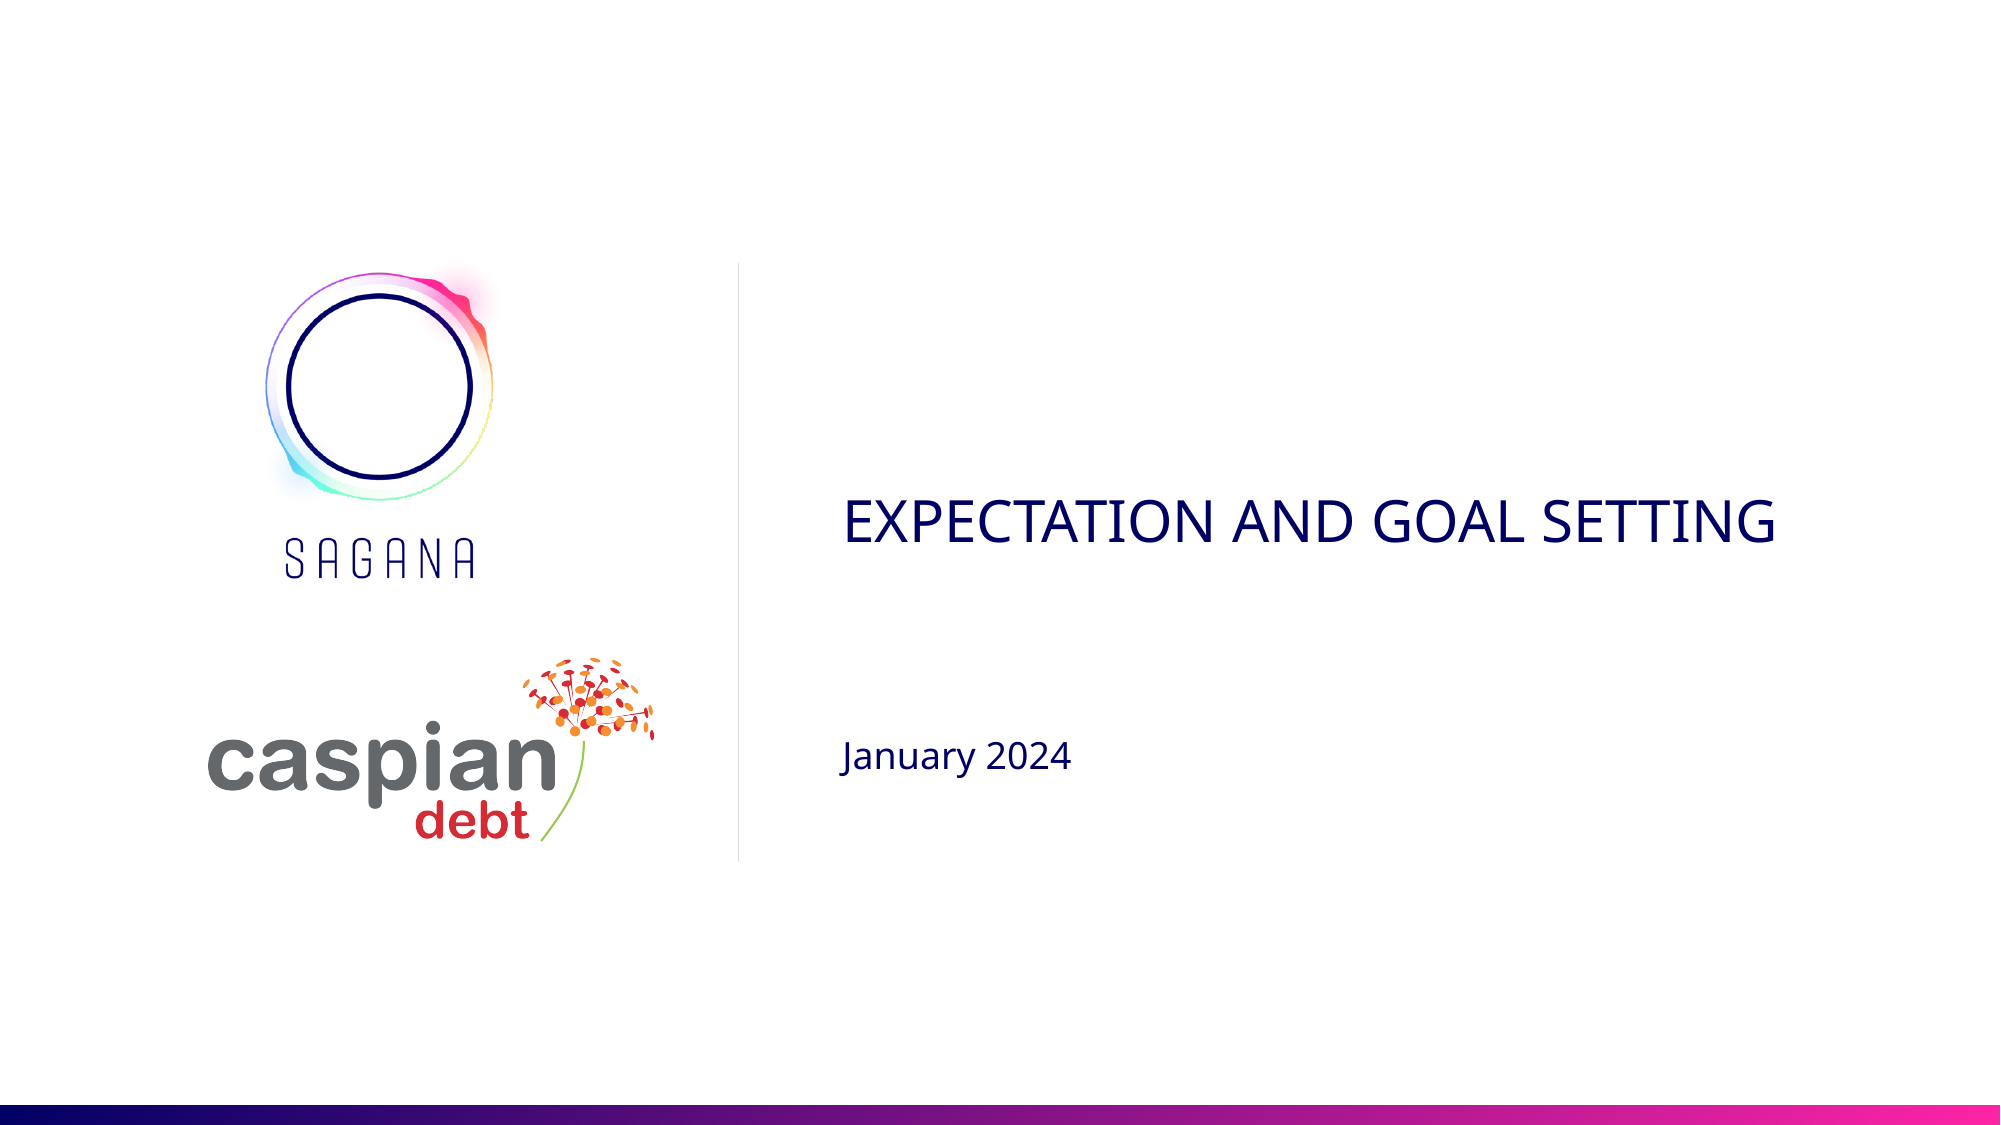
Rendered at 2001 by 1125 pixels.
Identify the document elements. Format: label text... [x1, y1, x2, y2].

picture [196, 632, 666, 867]
list January 2024 [827, 724, 1916, 796]
picture [236, 245, 522, 608]
list Expectation and goal setting [827, 477, 1916, 631]
